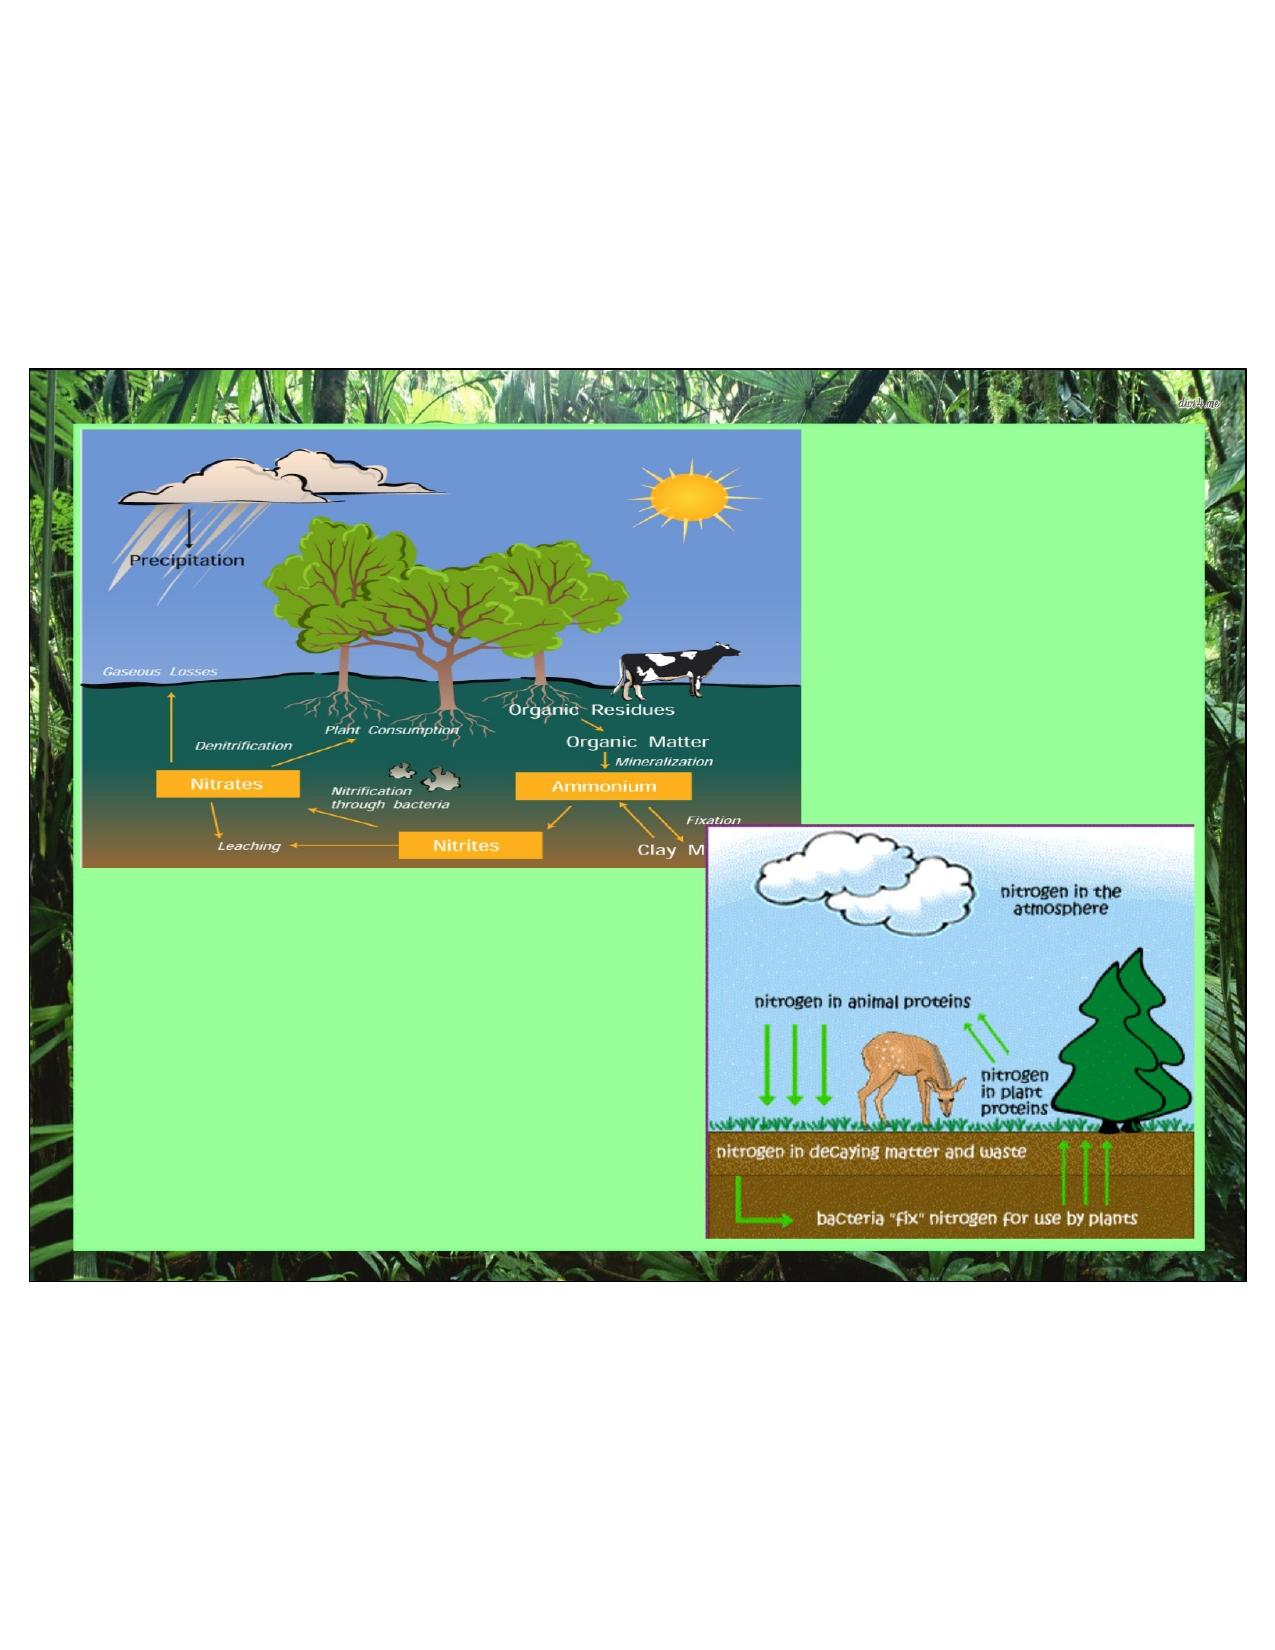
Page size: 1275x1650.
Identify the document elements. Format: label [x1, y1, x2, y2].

text_box [29, 368, 1246, 1282]
